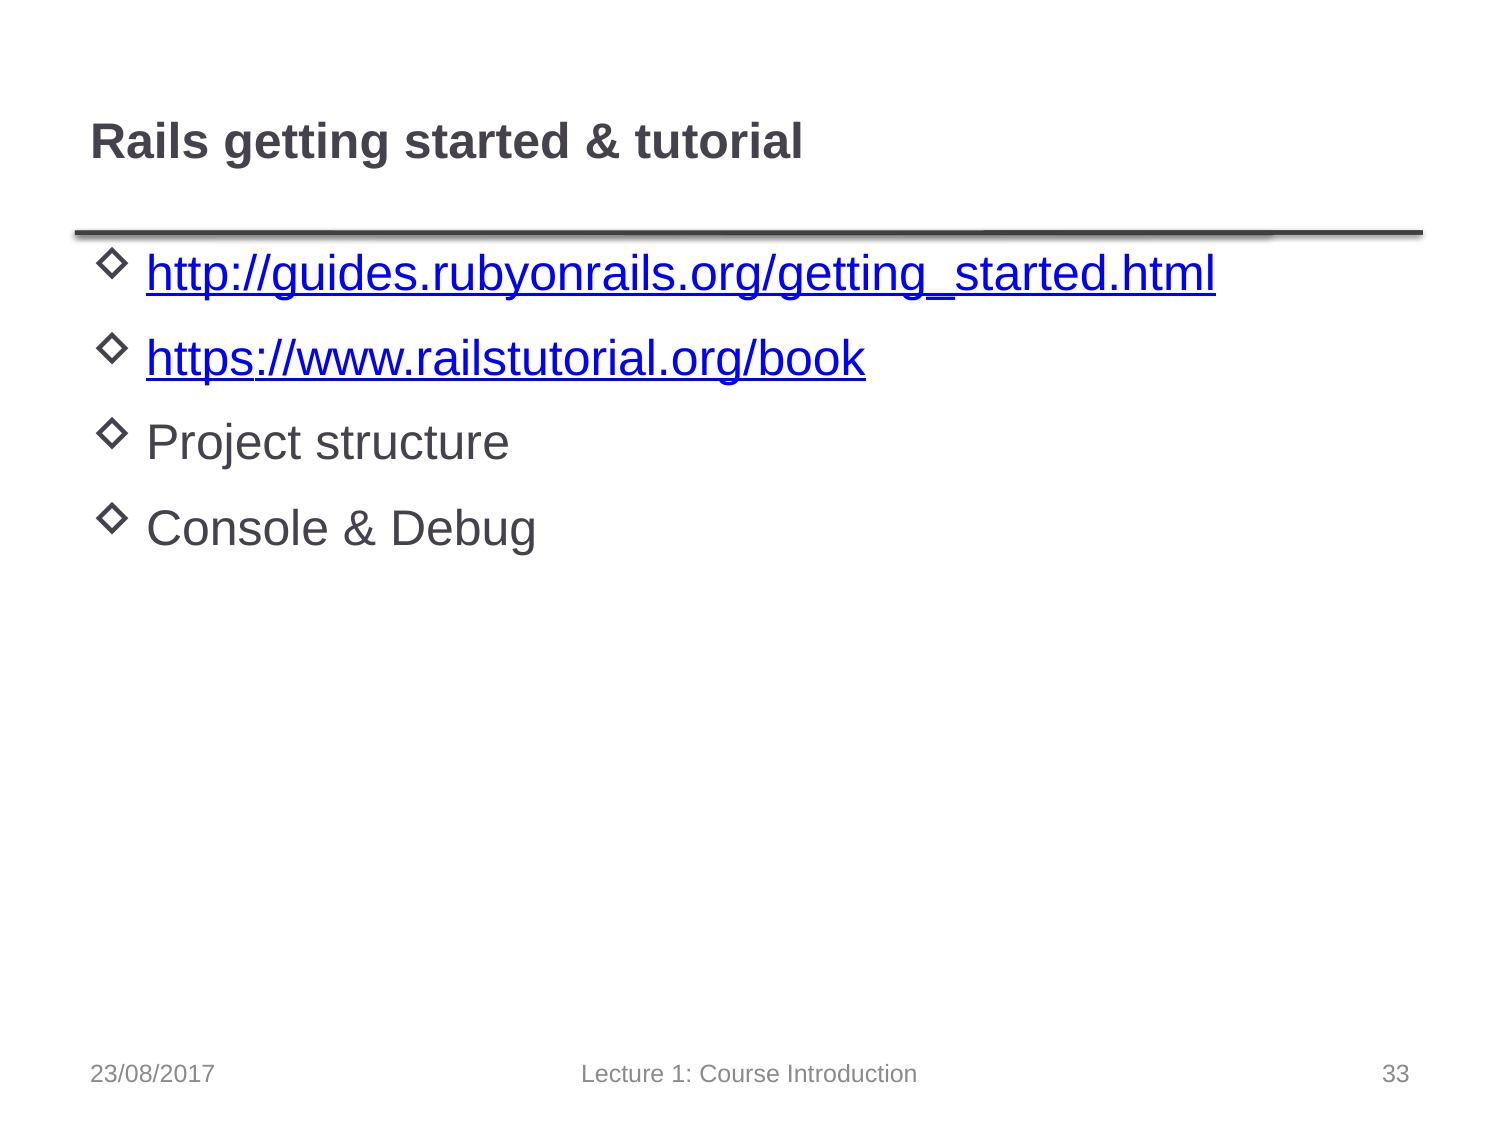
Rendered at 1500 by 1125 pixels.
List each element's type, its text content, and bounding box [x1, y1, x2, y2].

slide_number 33 [1074, 1042, 1425, 1103]
footer Lecture 1: Course Introduction [512, 1042, 988, 1103]
title Rails getting started & tutorial [74, 44, 1272, 233]
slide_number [75, 1042, 425, 1103]
list http://guides.rubyonrails.org/getting_started.html https://www.railstutorial.org/book Project structure Console & Debug [75, 232, 1425, 975]
